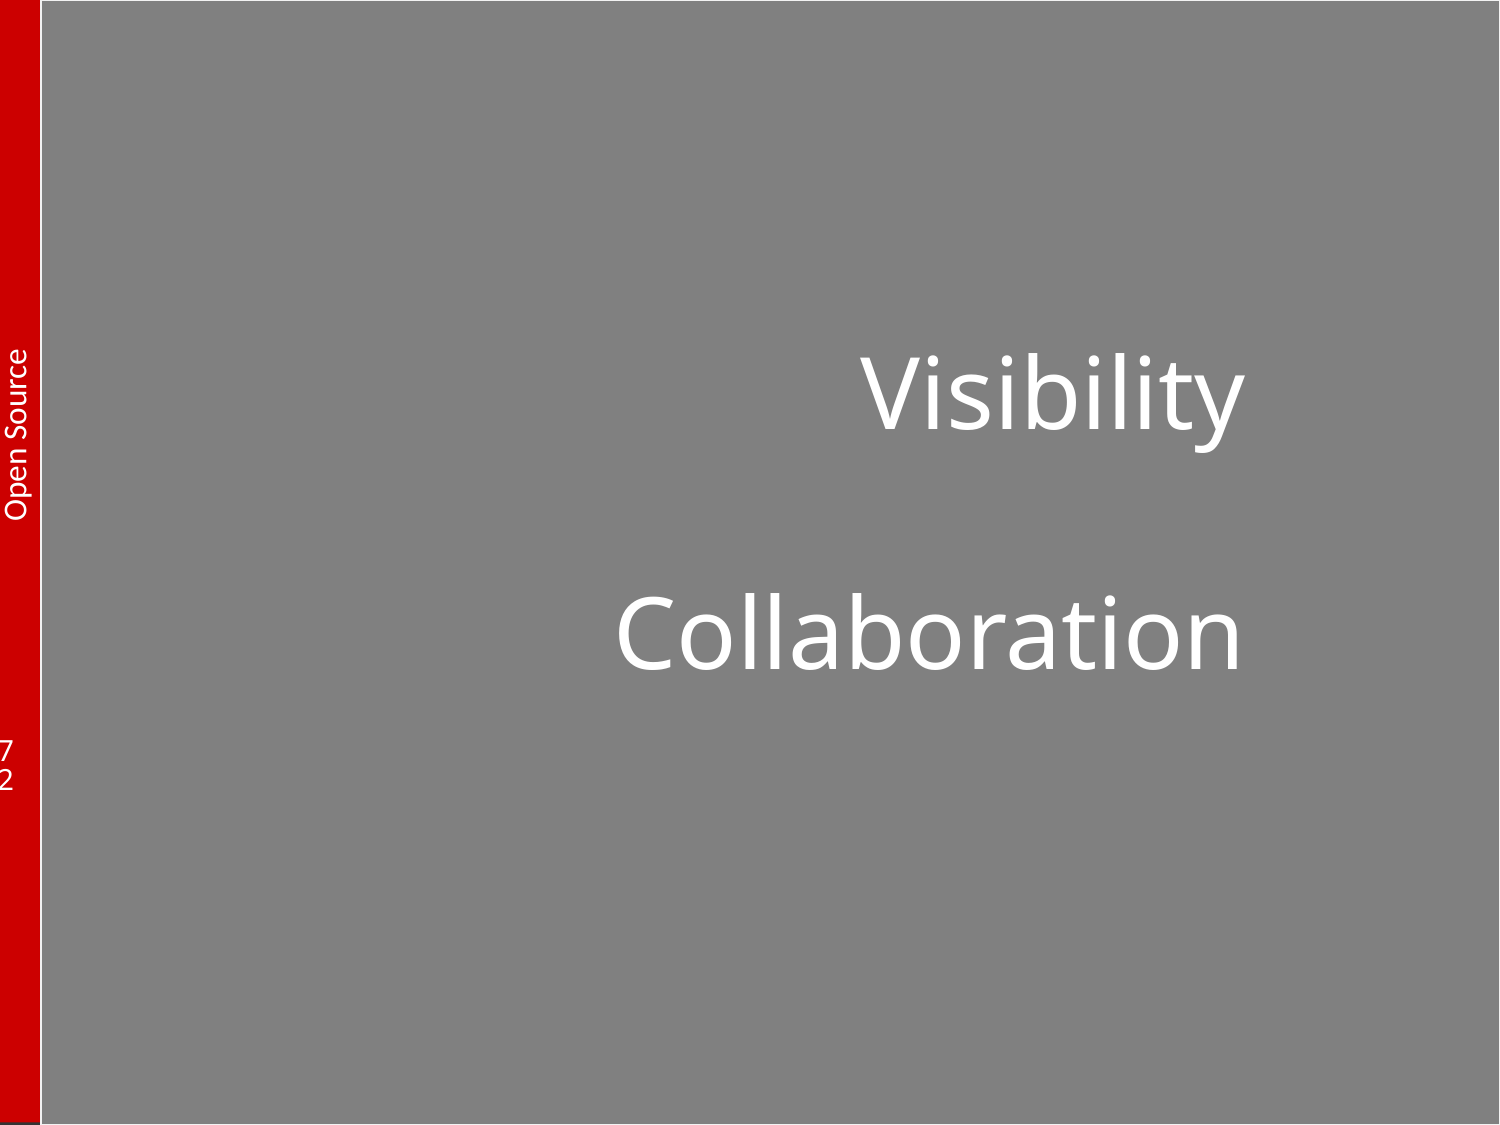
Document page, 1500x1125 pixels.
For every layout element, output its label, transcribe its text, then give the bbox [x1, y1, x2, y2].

title Visibility Collaboration [88, 385, 1261, 634]
text_box [41, 0, 1500, 1125]
